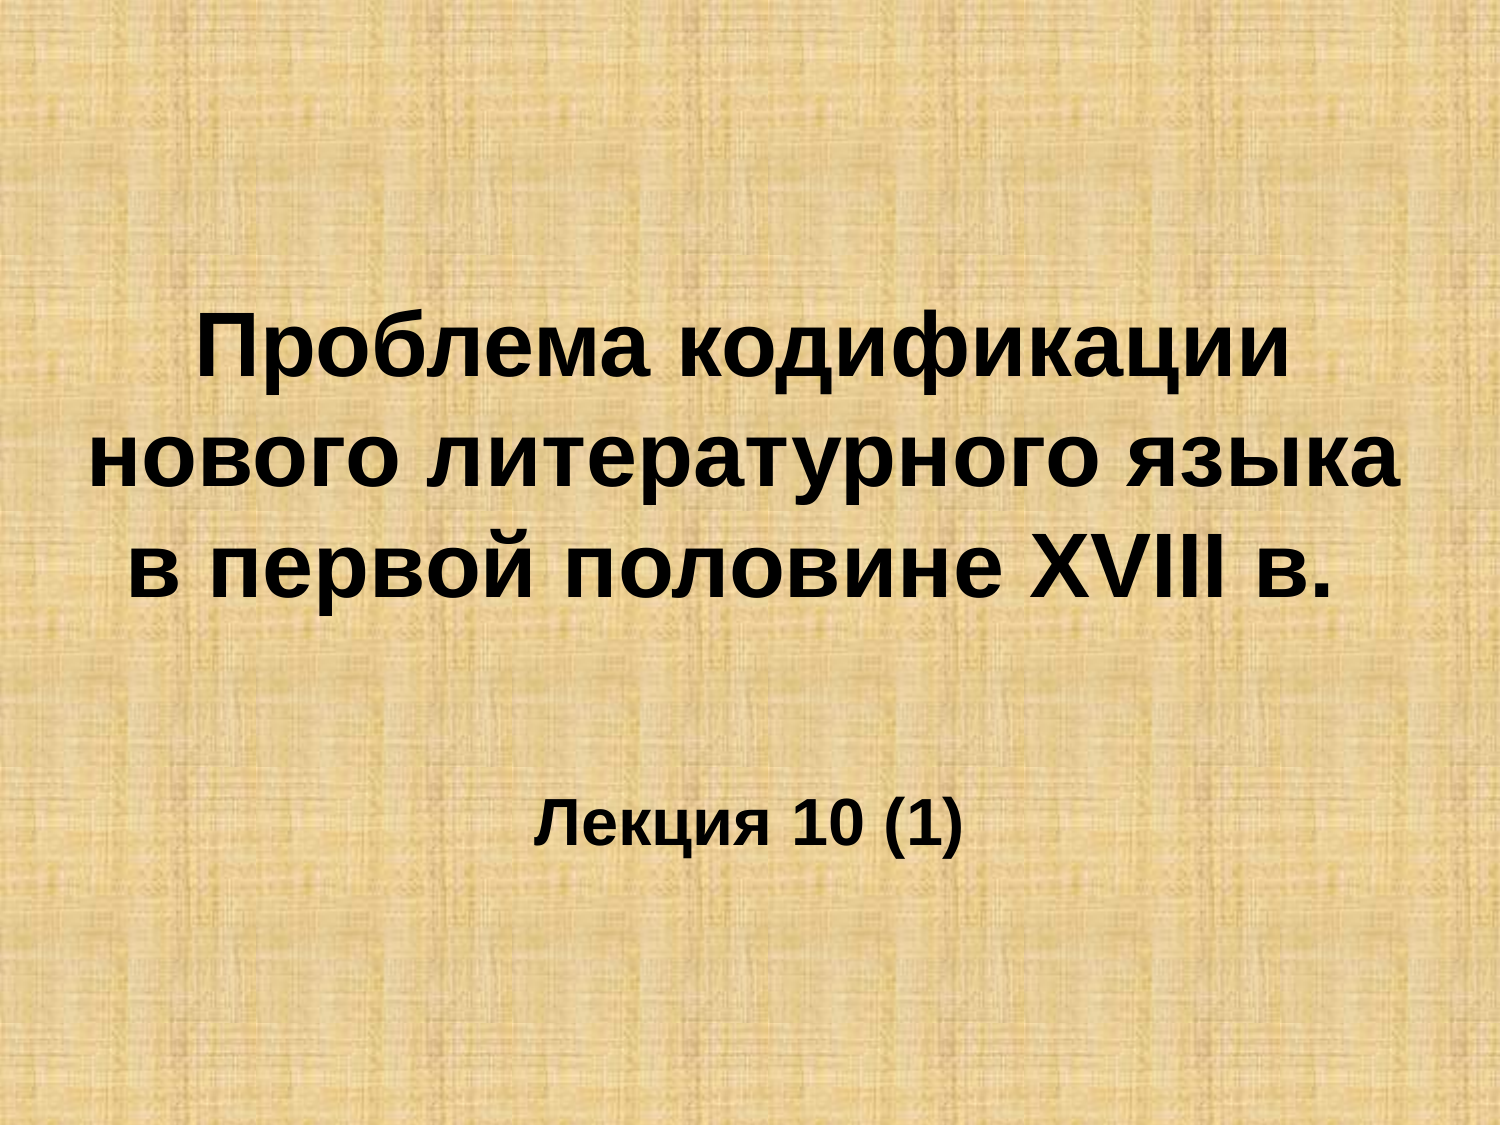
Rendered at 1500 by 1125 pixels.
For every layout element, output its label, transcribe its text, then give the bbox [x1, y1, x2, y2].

subtitle Лекция 10 (1) [225, 771, 1275, 1059]
title Проблема кодификации нового литературного языка в первой половине XVIII в. [53, 196, 1436, 705]
picture [0, 0, 1500, 1125]
